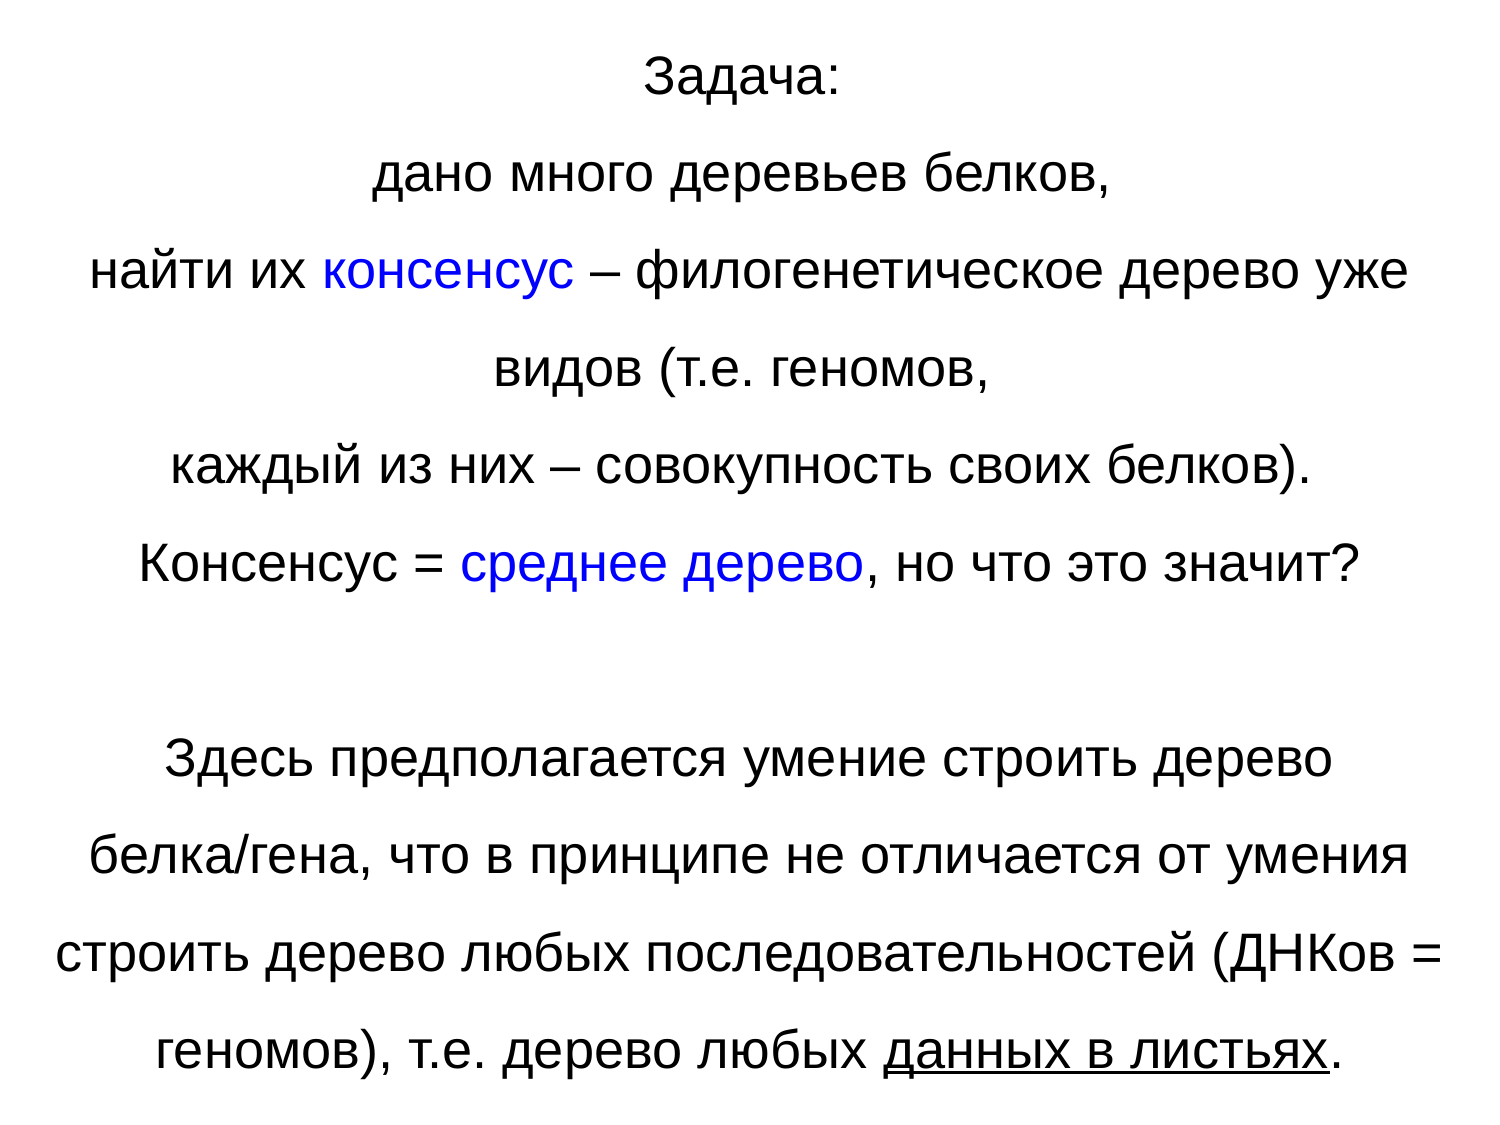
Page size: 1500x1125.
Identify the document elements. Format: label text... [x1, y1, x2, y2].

list Задача: дано много деревьев белков, найти их консенсус – филогенетическое дерево уже видов (т.е. геномов, каждый из них – совокупность своих белков). Консенсус = среднее дерево, но что это значит? Здесь предполагается умение строить дерево белка/гена, что в принципе не отличается от умения строить дерево любых последовательностей (ДНКов = геномов), т.е. дерево любых данных в листьях. [0, 0, 1500, 1125]
